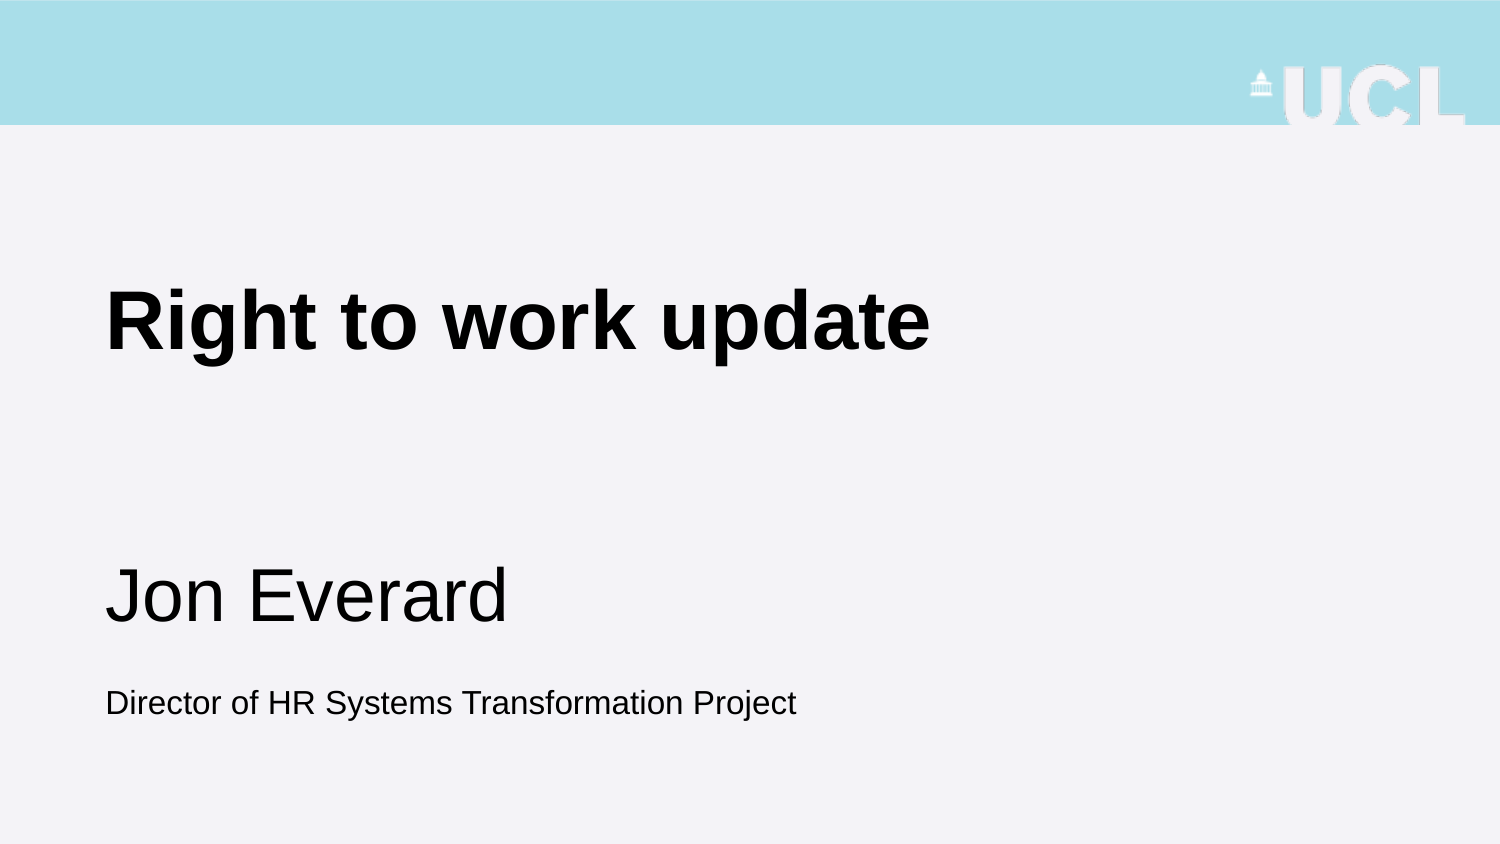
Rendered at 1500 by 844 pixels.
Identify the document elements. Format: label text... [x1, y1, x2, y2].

picture [0, 0, 1500, 126]
text_box Right to work update Jon Everard Director of HR Systems Transformation Project [90, 198, 1433, 774]
